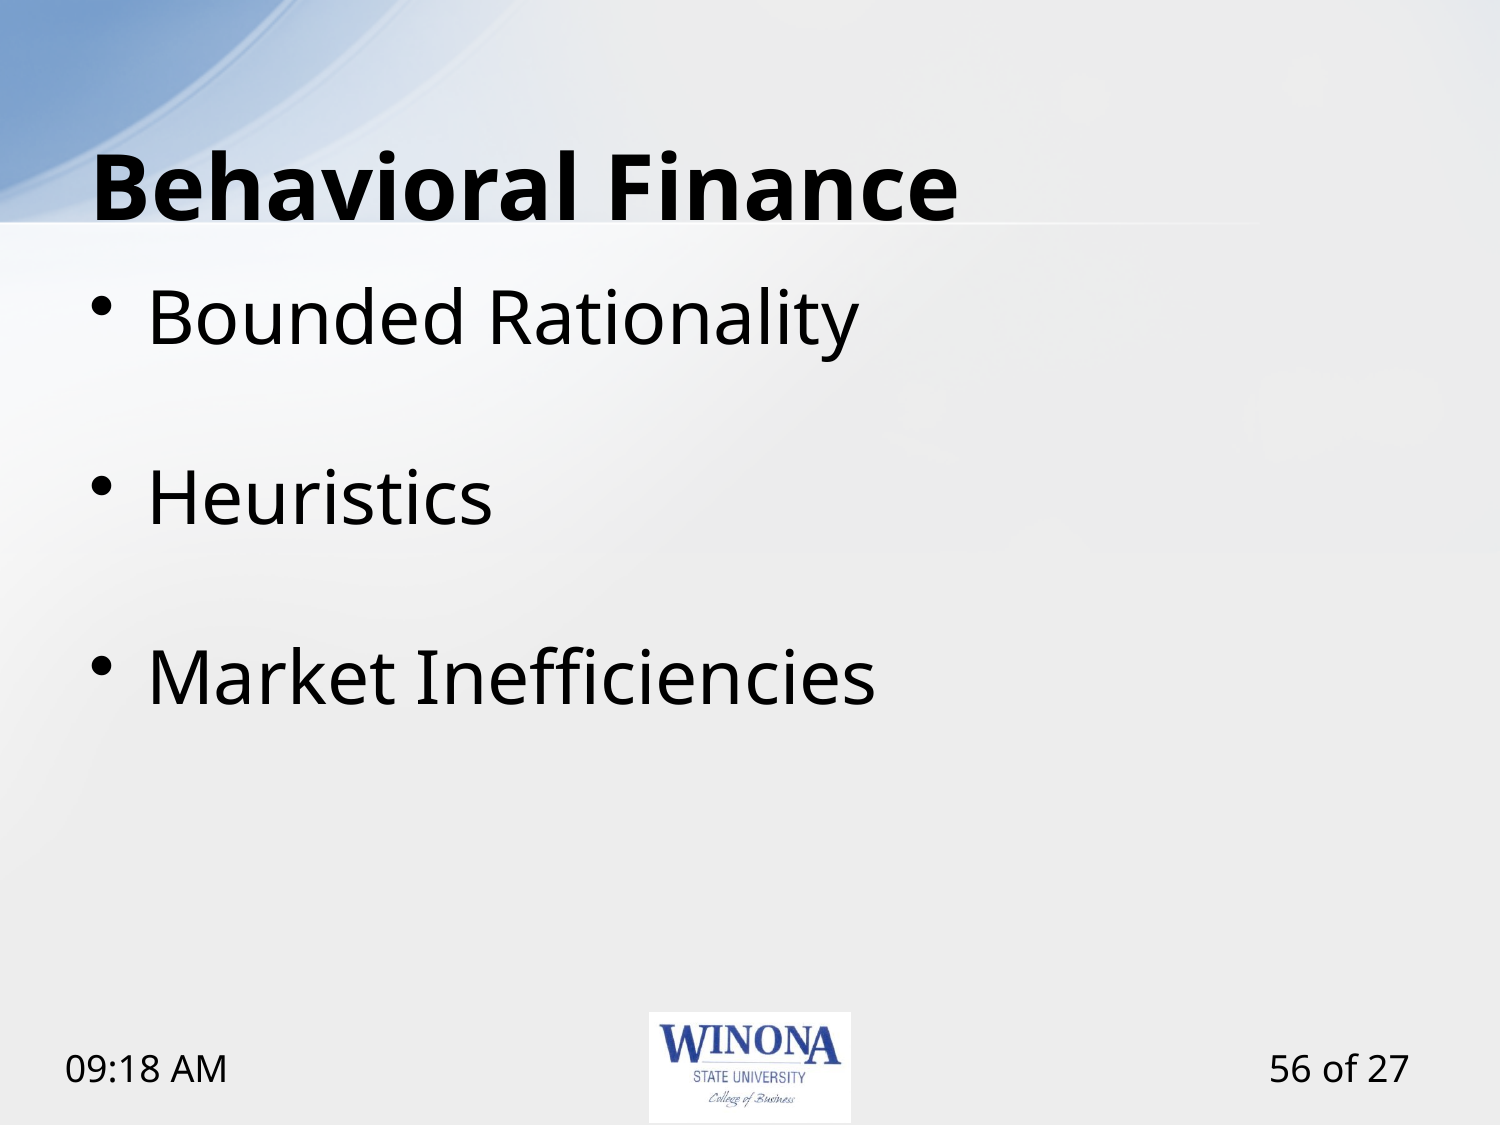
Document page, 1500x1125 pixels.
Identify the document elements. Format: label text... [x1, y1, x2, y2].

list Bounded Rationality Heuristics Market Inefficiencies [75, 262, 1425, 1005]
picture [0, 0, 1500, 1125]
title Behavioral Finance [75, 58, 1425, 247]
